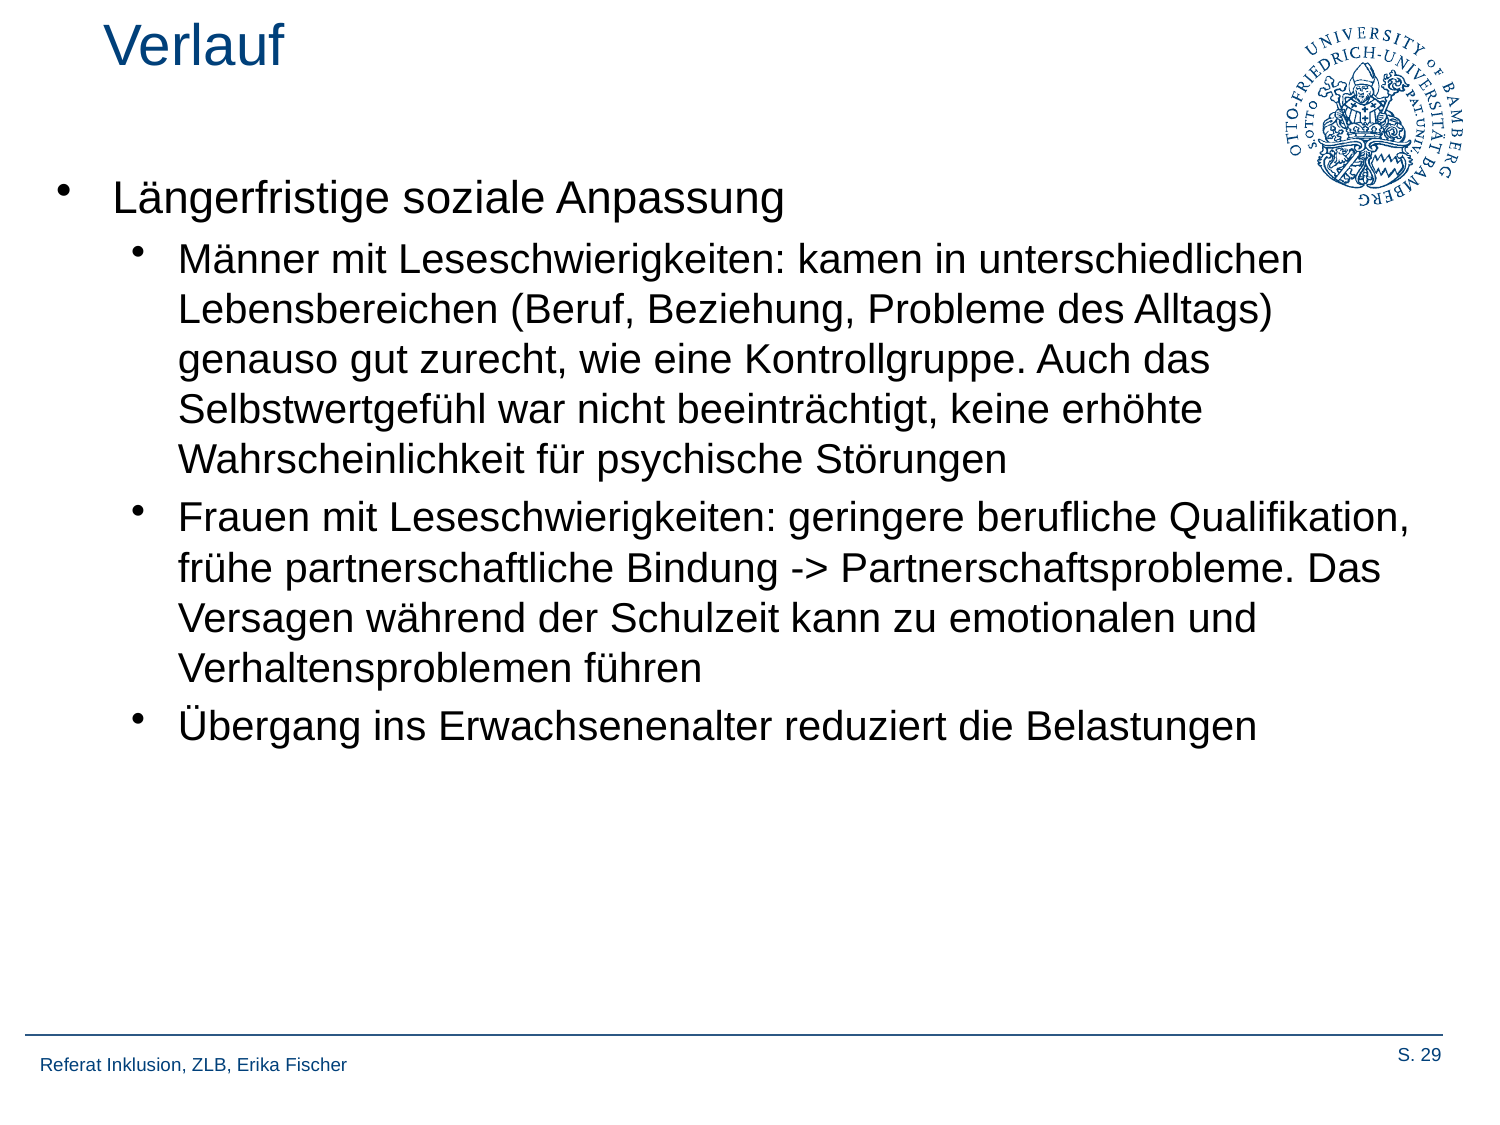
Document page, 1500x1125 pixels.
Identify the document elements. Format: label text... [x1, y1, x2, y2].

list Längerfristige soziale Anpassung Männer mit Leseschwierigkeiten: kamen in unterschiedlichen Lebensbereichen (Beruf, Beziehung, Probleme des Alltags) genauso gut zurecht, wie eine Kontrollgruppe. Auch das Selbstwertgefühl war nicht beeinträchtigt, keine erhöhte Wahrscheinlichkeit für psychische Störungen Frauen mit Leseschwierigkeiten: geringere berufliche Qualifikation, frühe partnerschaftliche Bindung -> Partnerschaftsprobleme. Das Versagen während der Schulzeit kann zu emotionalen und Verhaltensproblemen führen Übergang ins Erwachsenenalter reduziert die Belastungen [41, 160, 1459, 1125]
title Verlauf [88, 0, 1364, 160]
